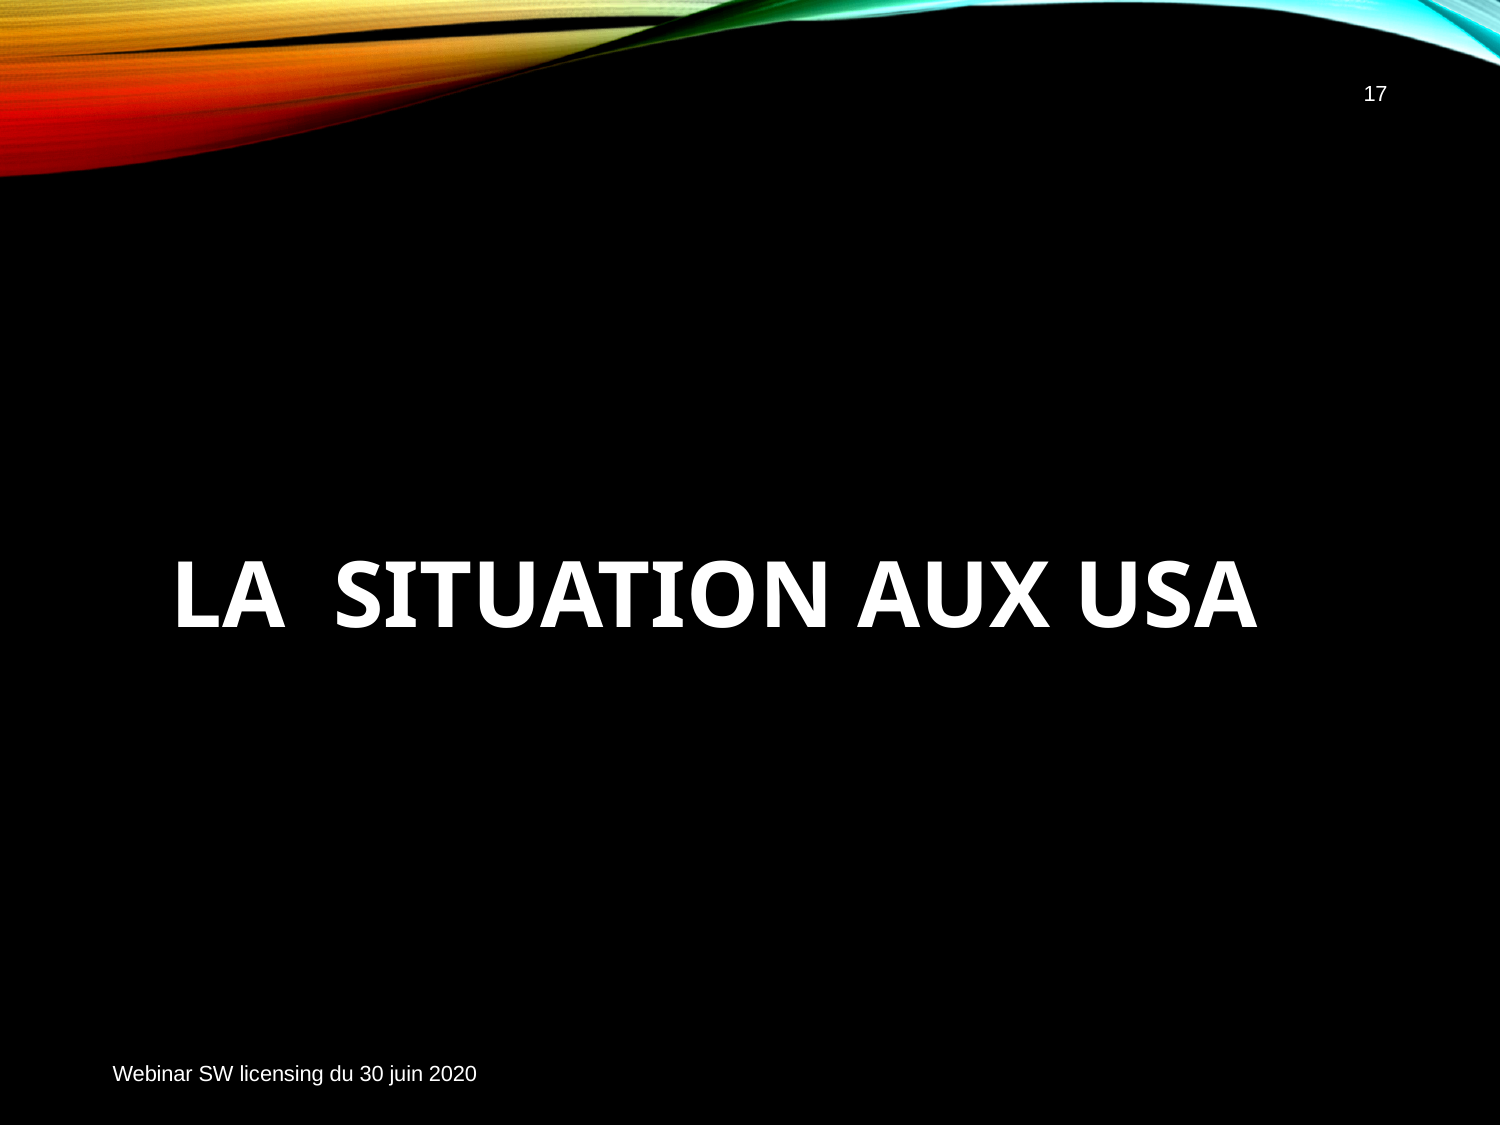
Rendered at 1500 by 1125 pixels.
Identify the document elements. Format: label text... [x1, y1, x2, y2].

slide_number 17 [1078, 62, 1403, 123]
picture [0, 0, 1500, 178]
title LA SITUATION AUX usa [147, 479, 1274, 716]
footer Webinar SW licensing du 30 juin 2020 [97, 1042, 1030, 1103]
